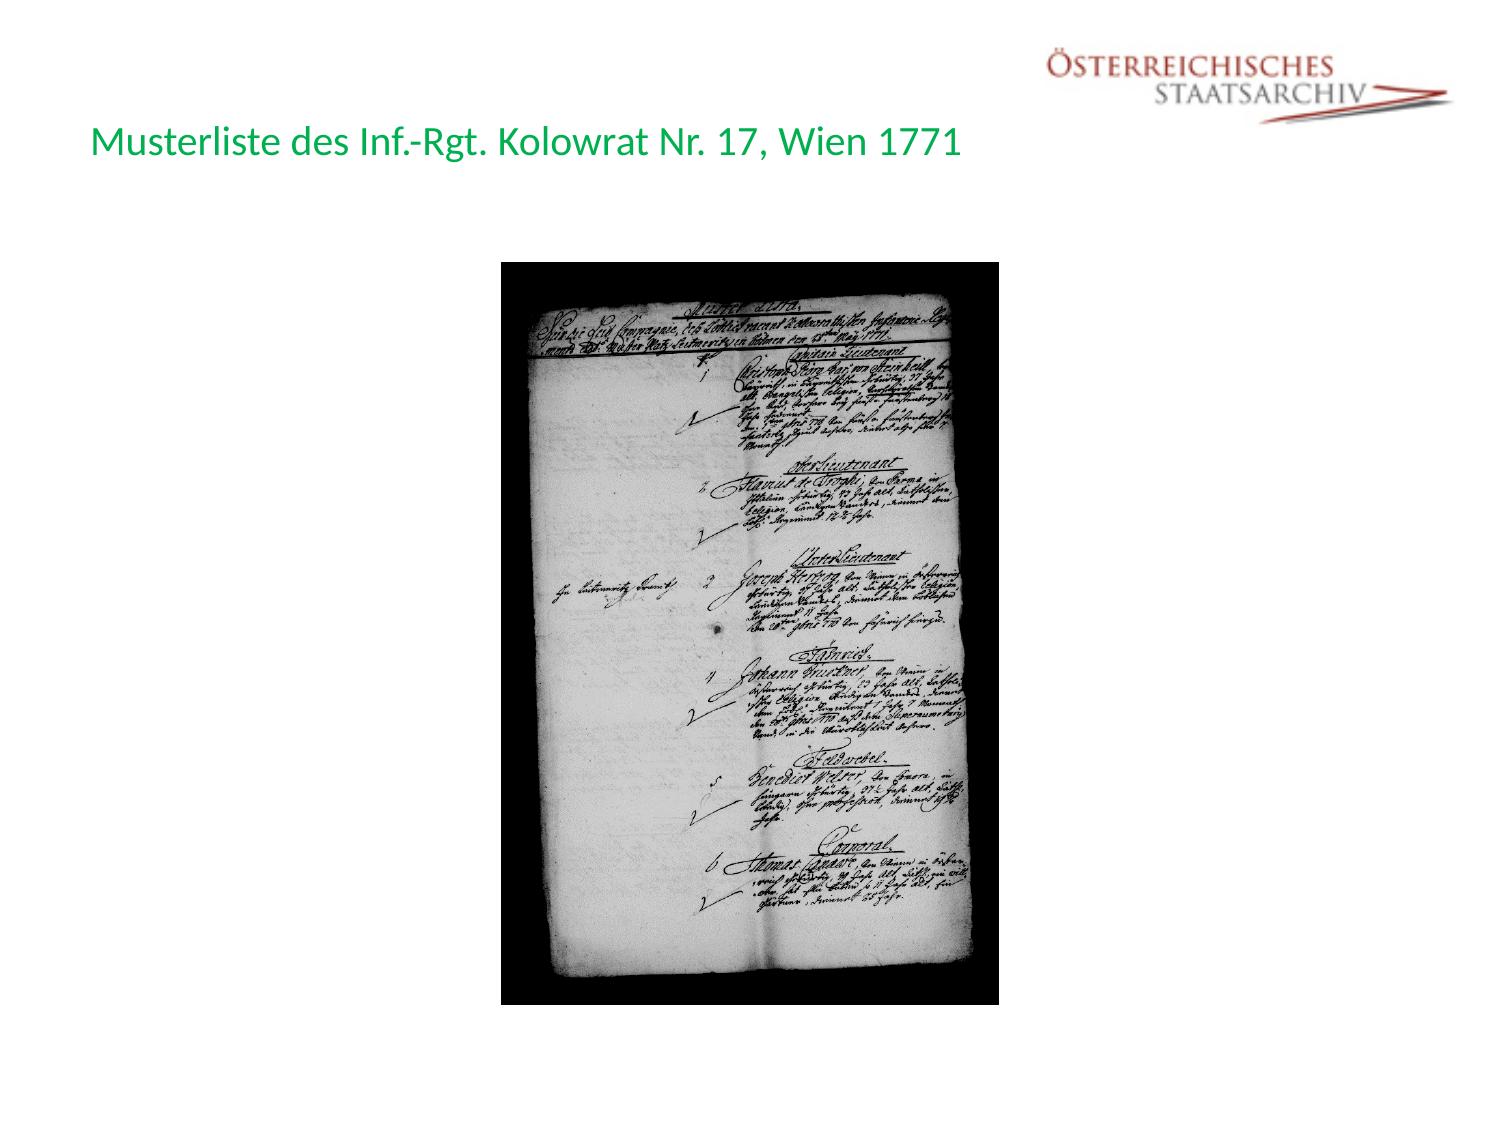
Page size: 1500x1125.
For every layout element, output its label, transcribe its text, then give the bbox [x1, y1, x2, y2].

picture [1045, 42, 1459, 131]
title Musterliste des Inf.-Rgt. Kolowrat Nr. 17, Wien 1771 [74, 44, 1426, 233]
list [500, 262, 999, 1006]
